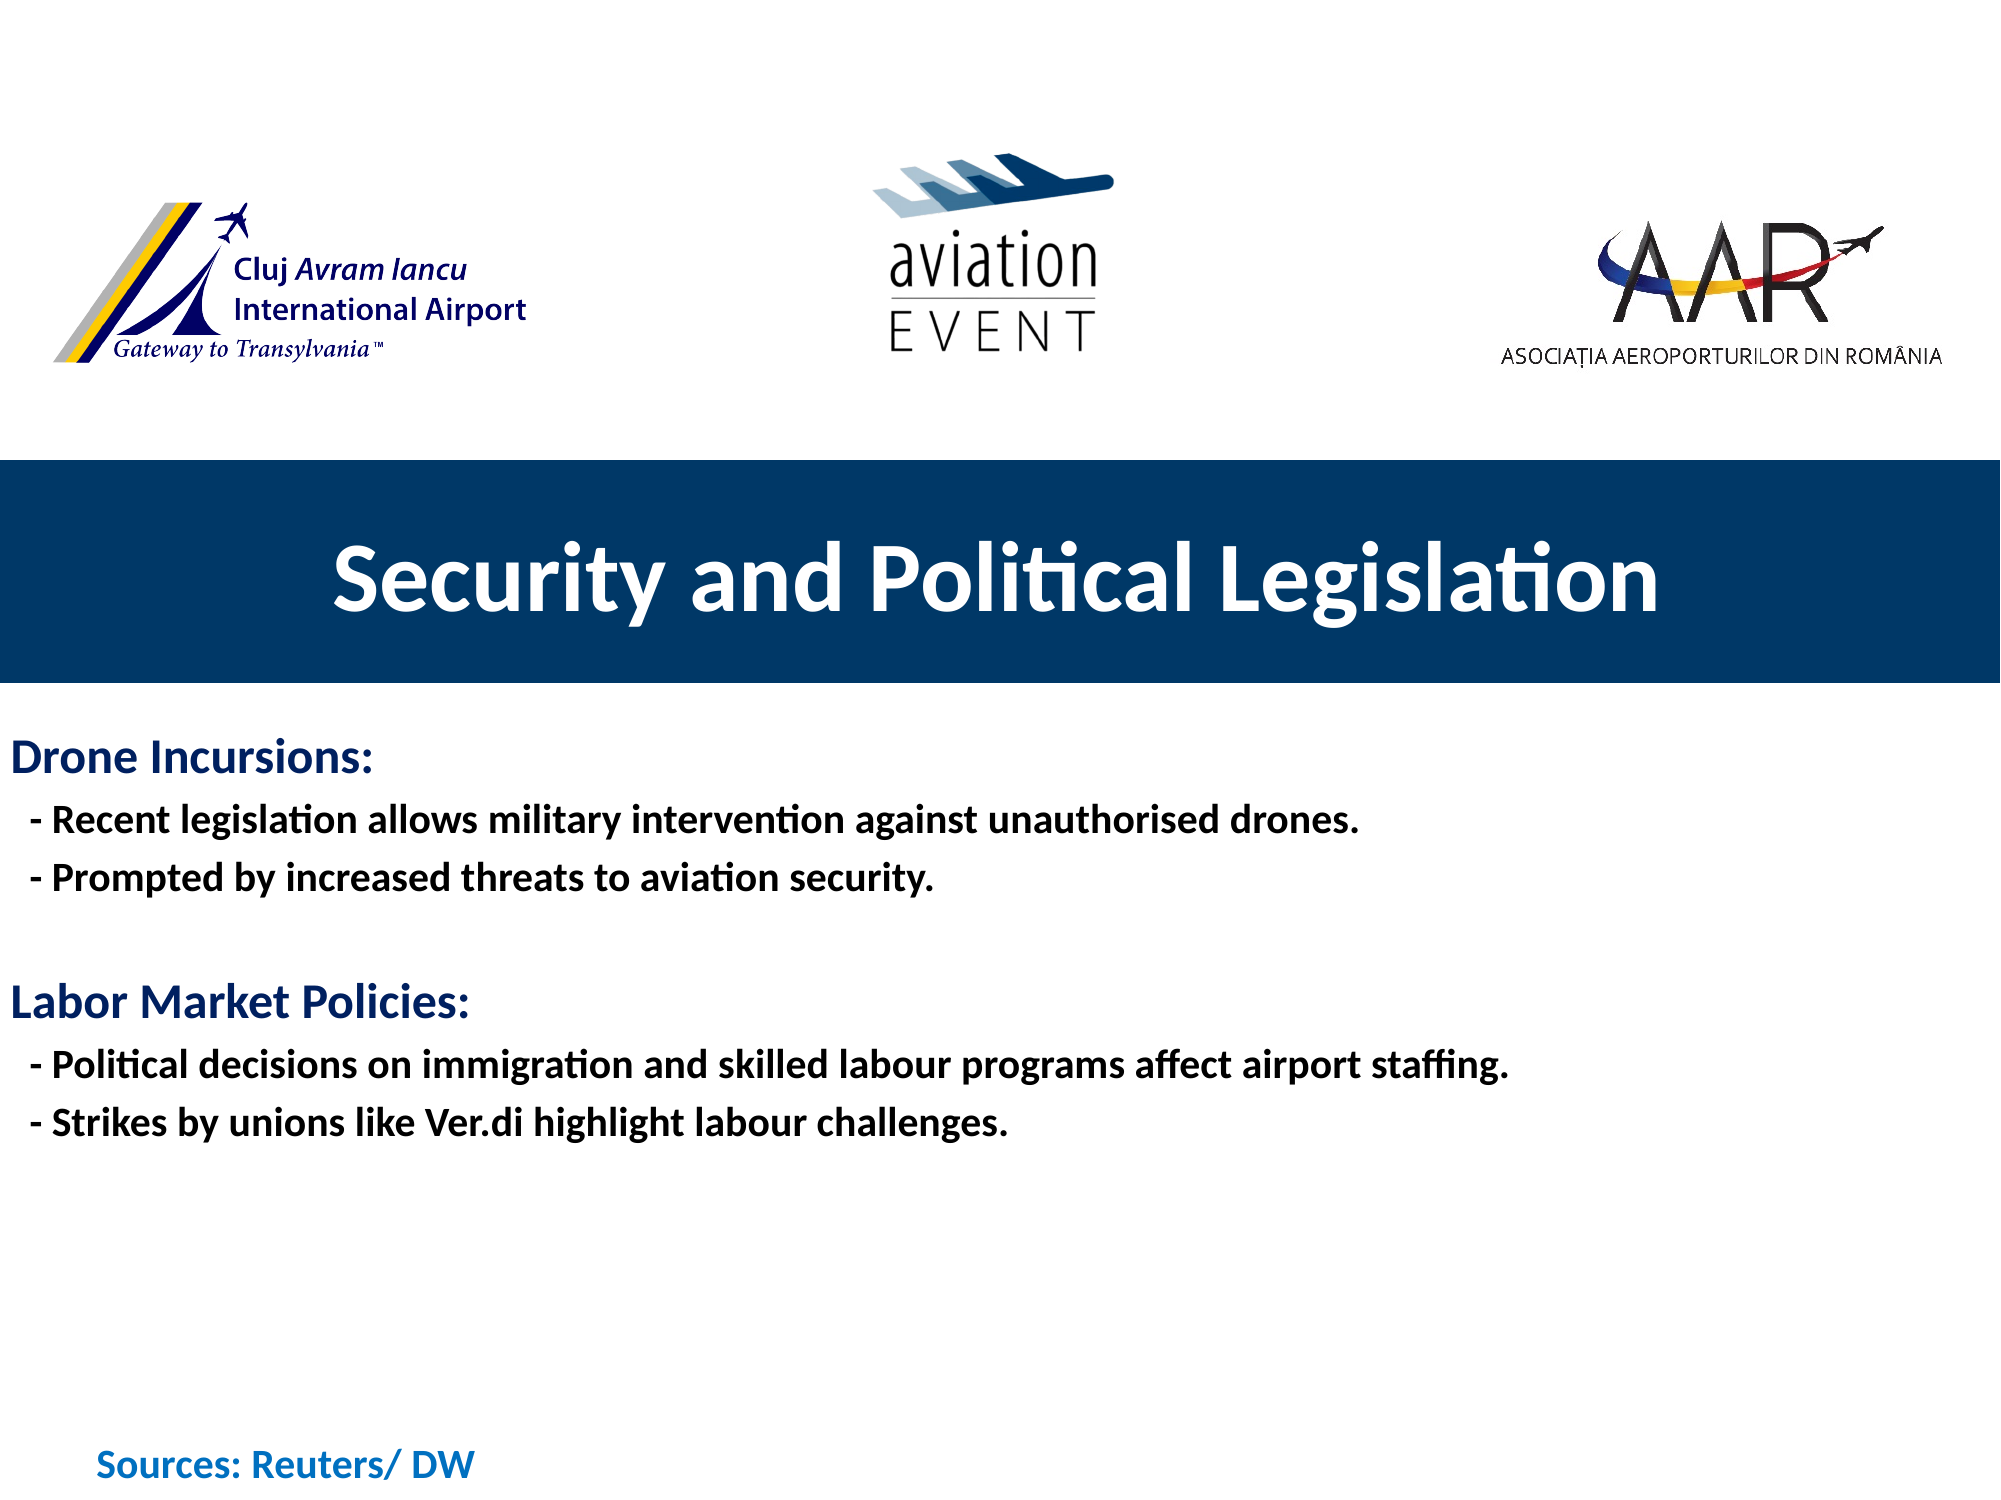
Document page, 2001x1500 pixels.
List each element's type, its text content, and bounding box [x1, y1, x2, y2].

picture [861, 132, 1119, 363]
picture [1490, 175, 1949, 389]
list Drone Incursions: - Recent legislation allows military intervention against unauthorised drones. - Prompted by increased threats to aviation security. Labor Market Policies: - Political decisions on immigration and skilled labour programs affect airport staffing. - Strikes by unions like Ver.di highlight labour challenges. Sources: Reuters/ DW [0, 655, 1984, 1500]
title Security and Political Legislation [0, 460, 2000, 683]
picture [52, 201, 538, 363]
